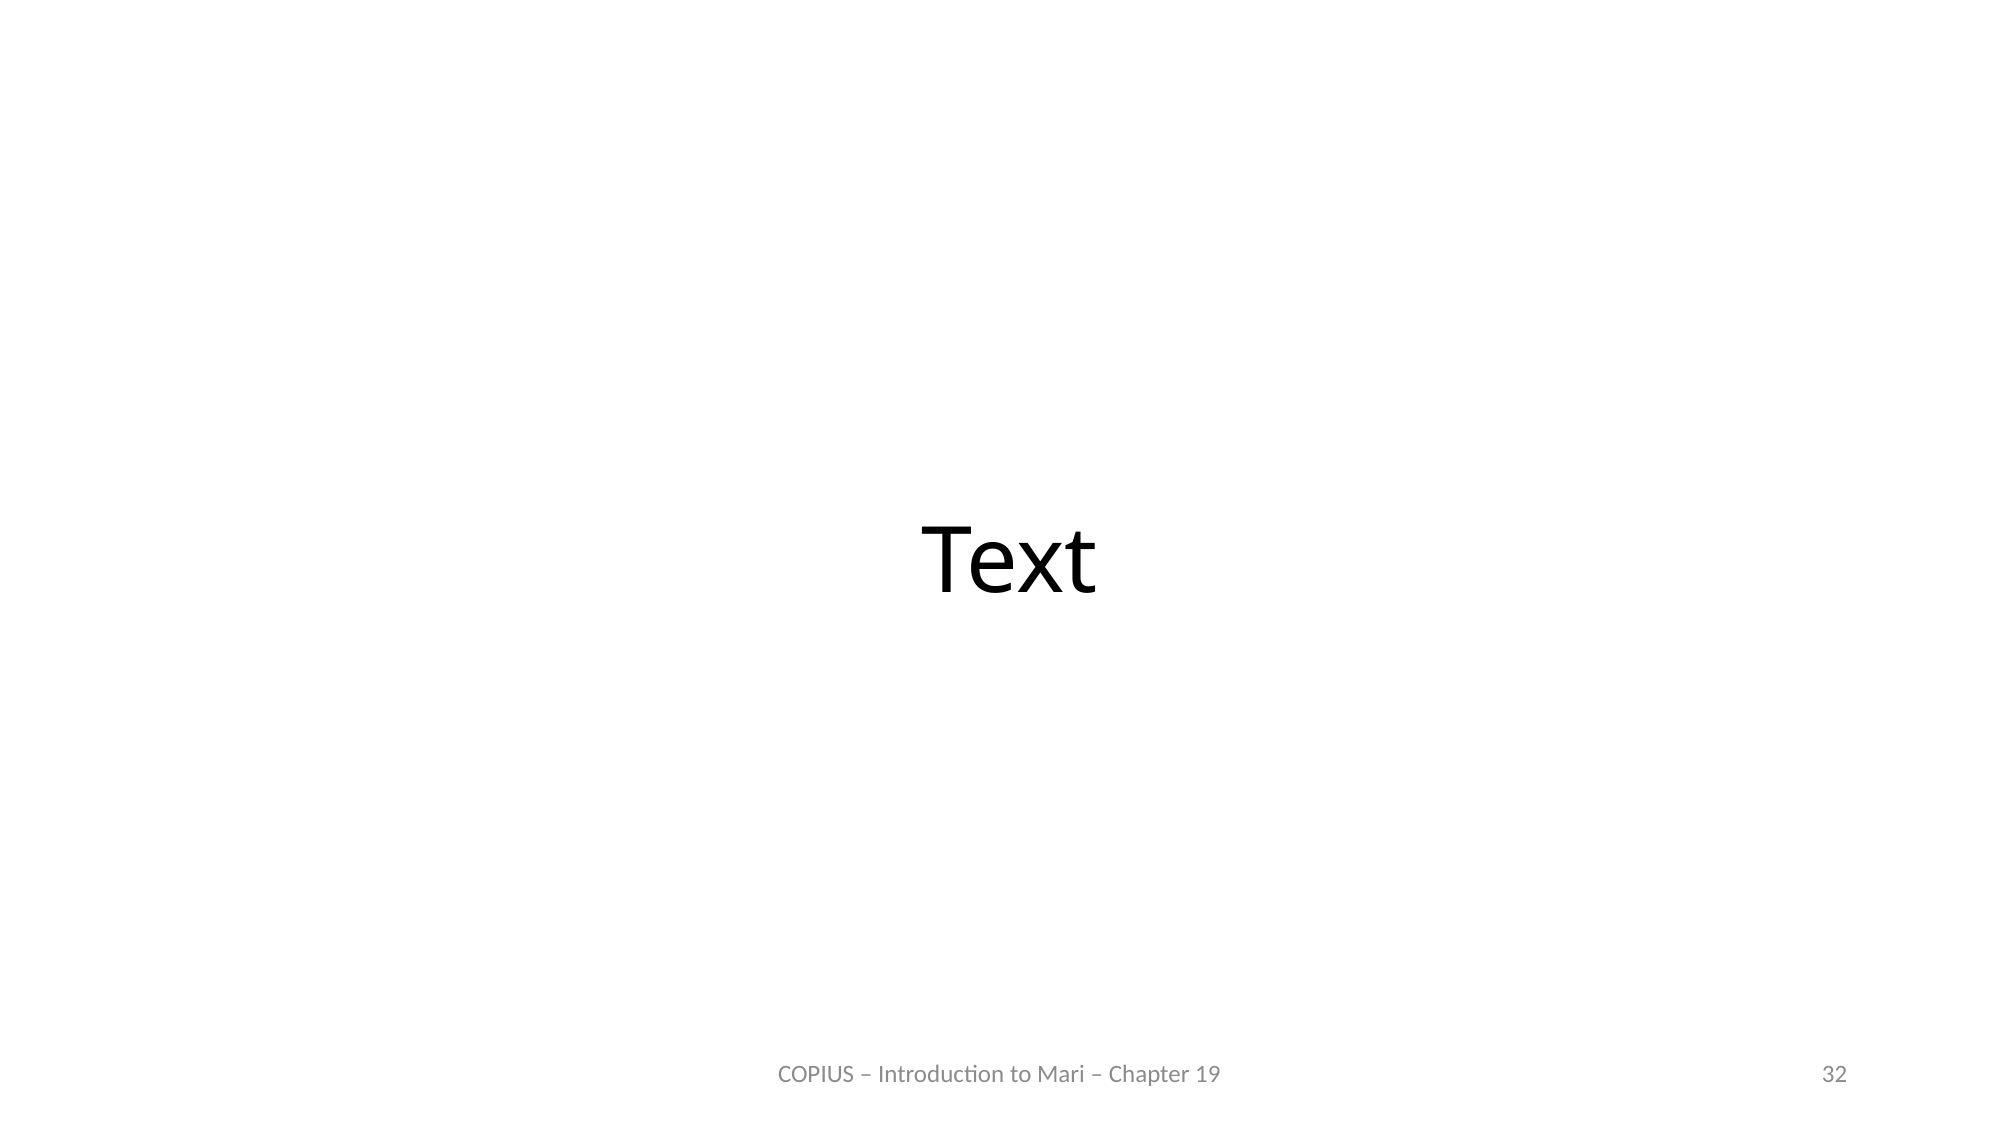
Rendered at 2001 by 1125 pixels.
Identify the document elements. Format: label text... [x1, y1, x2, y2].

title Text [147, 453, 1873, 672]
slide_number 32 [1412, 1042, 1863, 1103]
footer COPIUS – Introduction to Mari – Chapter 19 [662, 1042, 1338, 1103]
